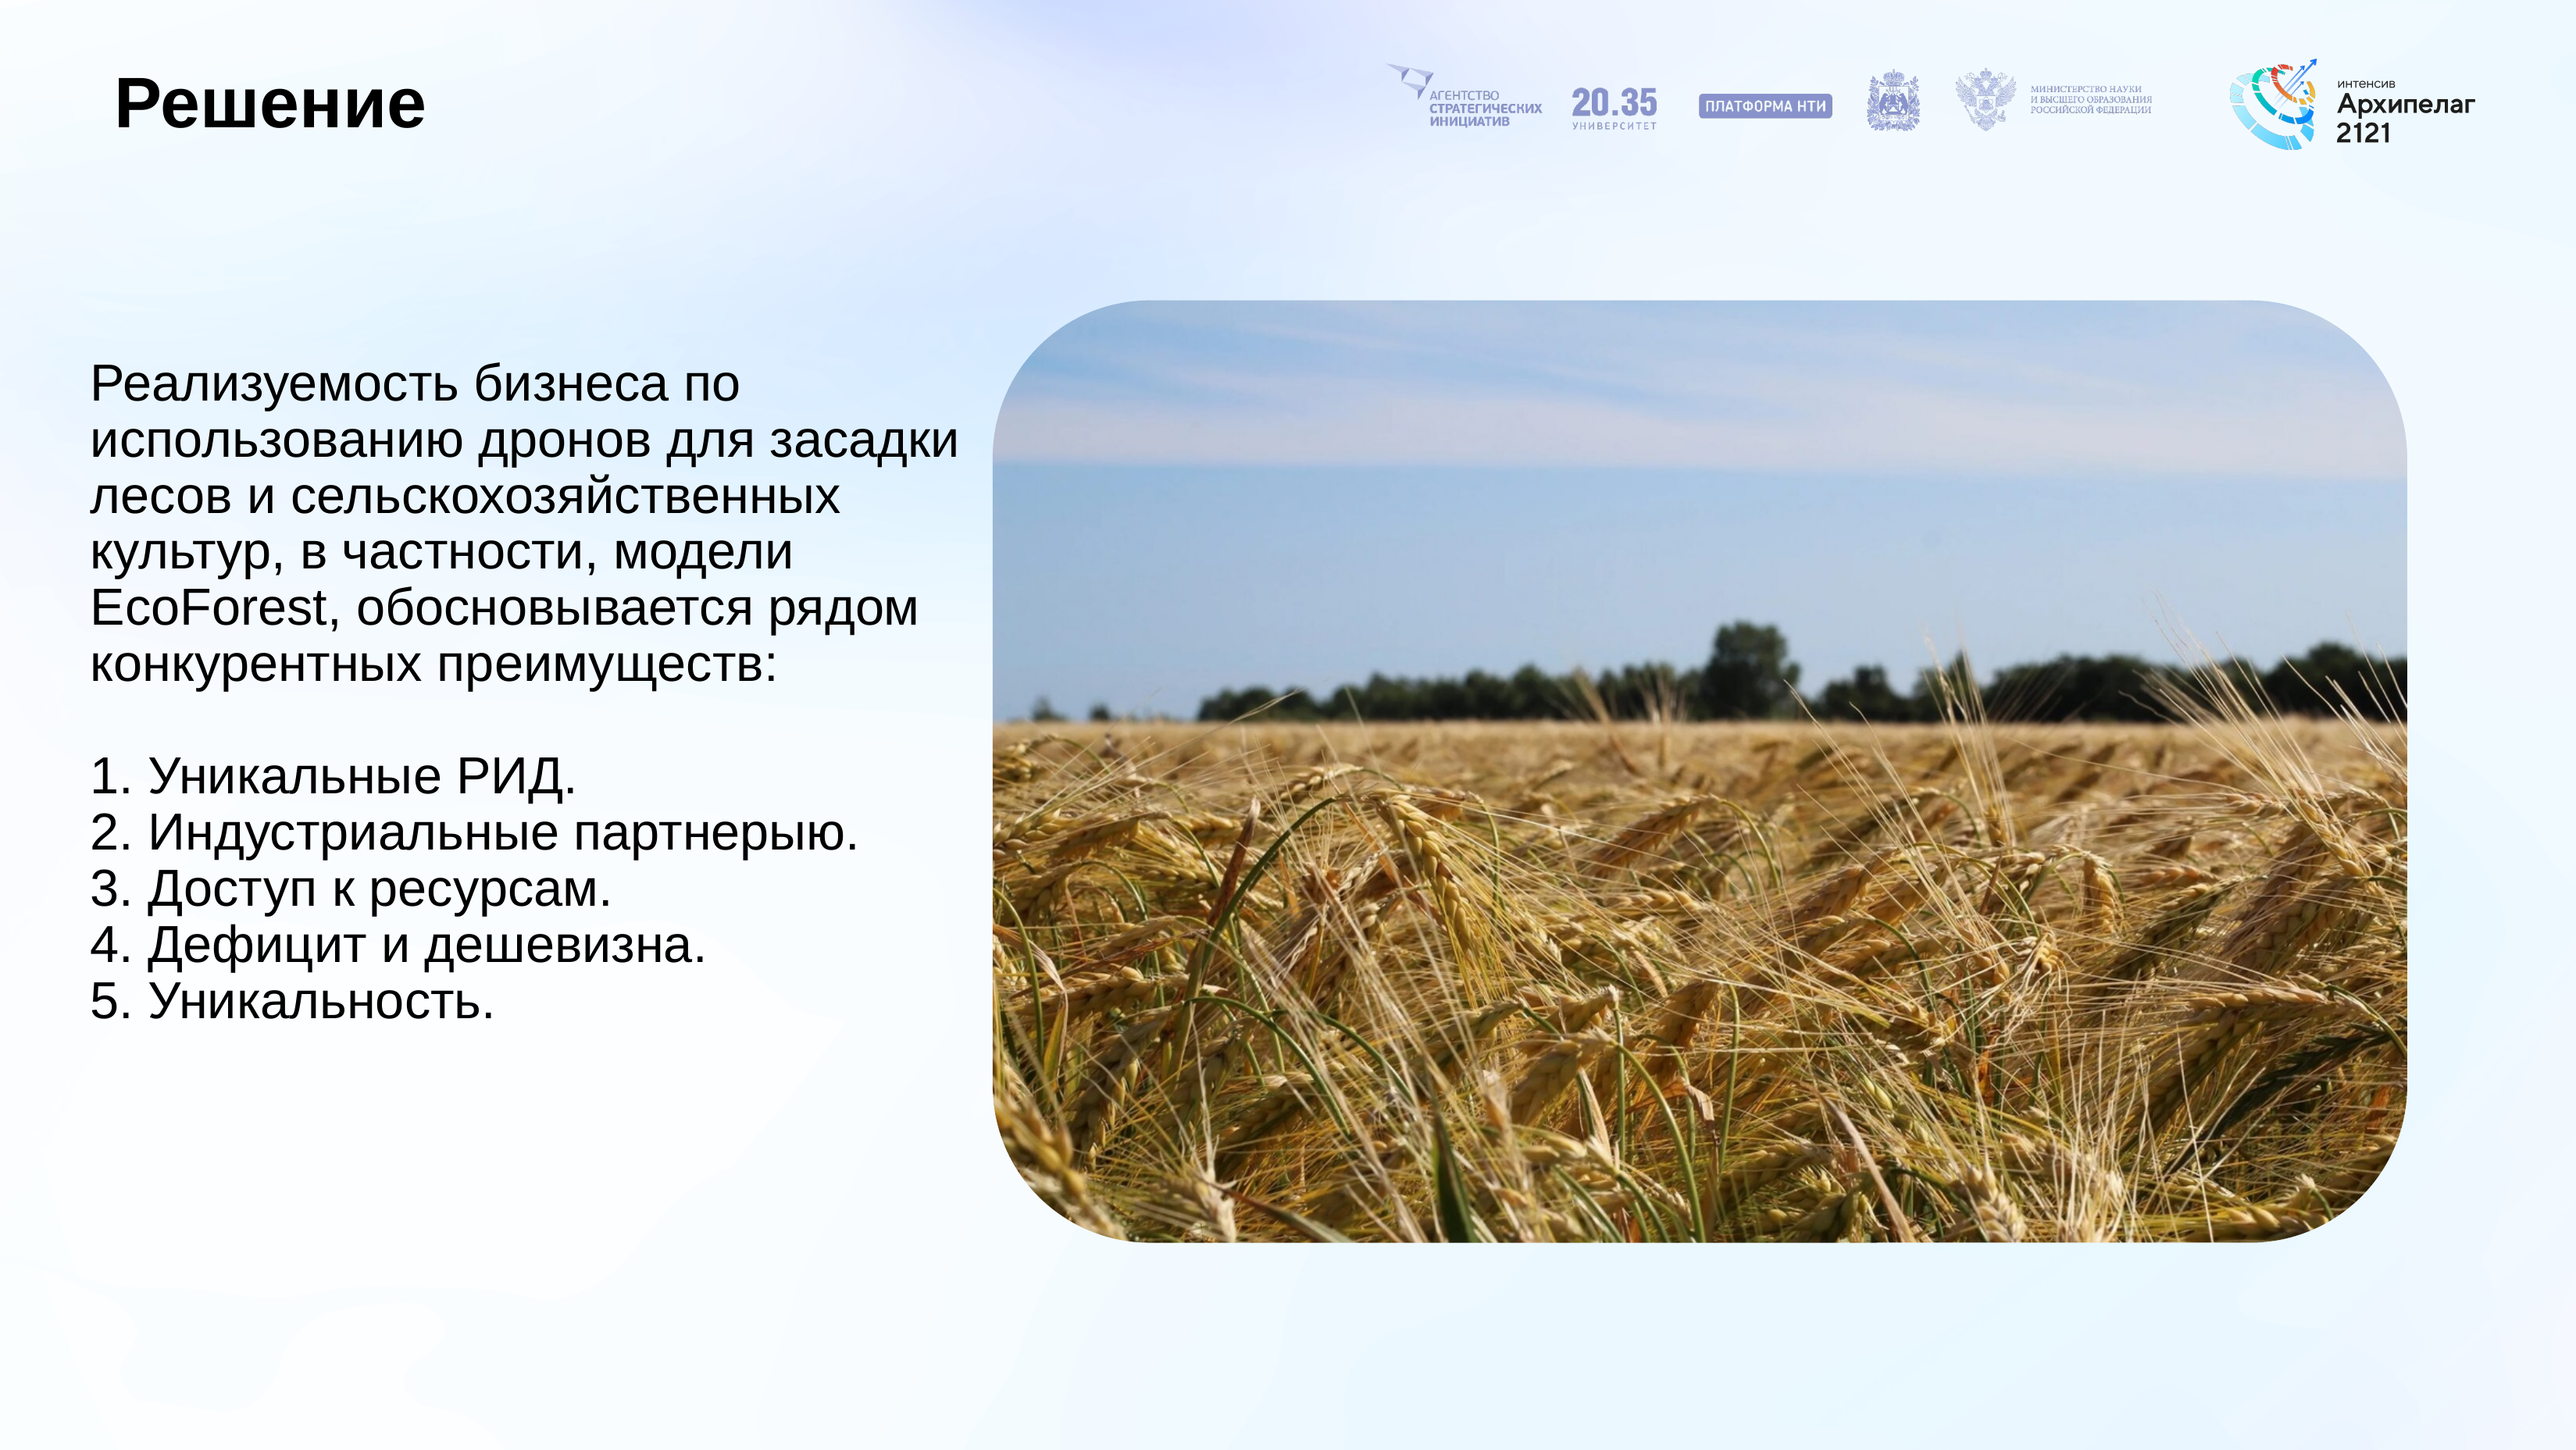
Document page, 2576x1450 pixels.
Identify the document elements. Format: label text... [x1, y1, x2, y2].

picture [0, 0, 2576, 1450]
title Решение [114, 66, 1363, 183]
list Реализуемость бизнеса по использованию дронов для засадки лесов и сельскохозяйственных культур, в частности, модели EcoForest, обосновывается рядом конкурентных преимуществ: 1. Уникальные РИД. 2. Индустриальные партнерыю. 3. Доступ к ресурсам. 4. Дефицит и дешевизна. 5. Уникальность. [88, 355, 1030, 1257]
